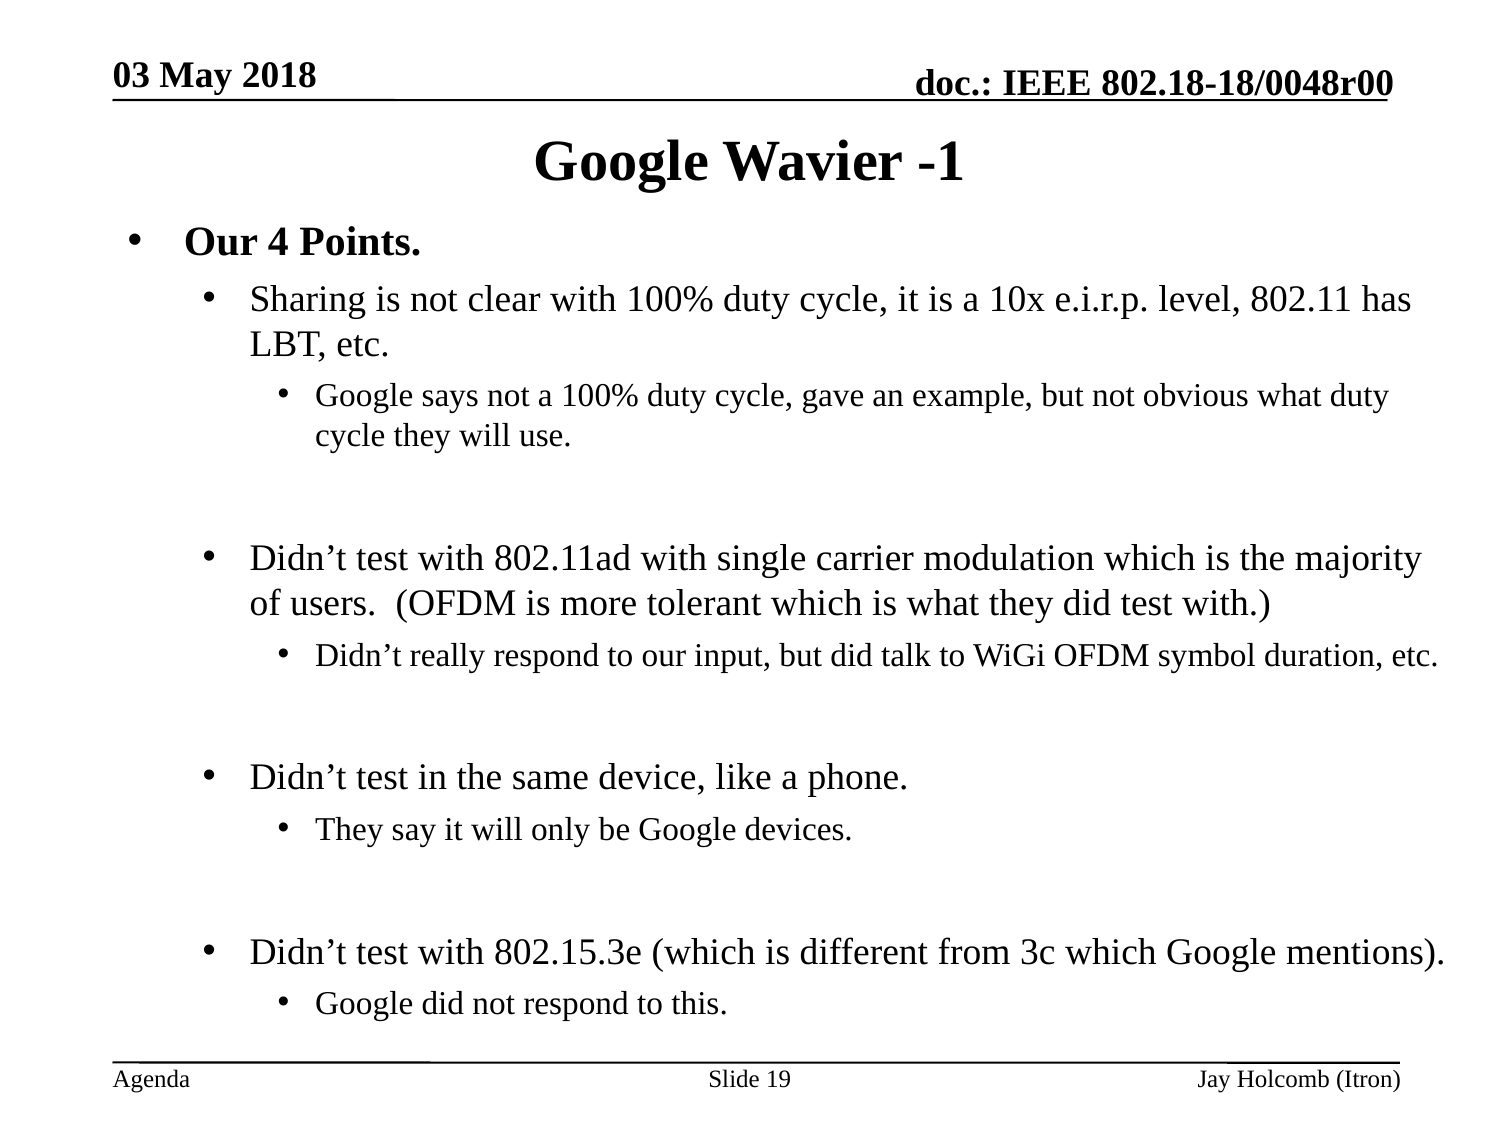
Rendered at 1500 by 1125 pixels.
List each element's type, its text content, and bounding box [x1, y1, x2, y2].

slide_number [112, 49, 463, 95]
footer Jay Holcomb (Itron) [878, 1061, 1402, 1093]
title Google Wavier -1 [112, 100, 1388, 206]
slide_number Slide 19 [699, 1061, 800, 1123]
list Our 4 Points. Sharing is not clear with 100% duty cycle, it is a 10x e.i.r.p. level, 802.11 has LBT, etc. Google says not a 100% duty cycle, gave an example, but not obvious what duty cycle they will use. Didn’t test with 802.11ad with single carrier modulation which is the majority of users. (OFDM is more tolerant which is what they did test with.) Didn’t really respond to our input, but did talk to WiGi OFDM symbol duration, etc. Didn’t test in the same device, like a phone. They say it will only be Google devices. Didn’t test with 802.15.3e (which is different from 3c which Google mentions). Google did not respond to this. [112, 206, 1476, 944]
